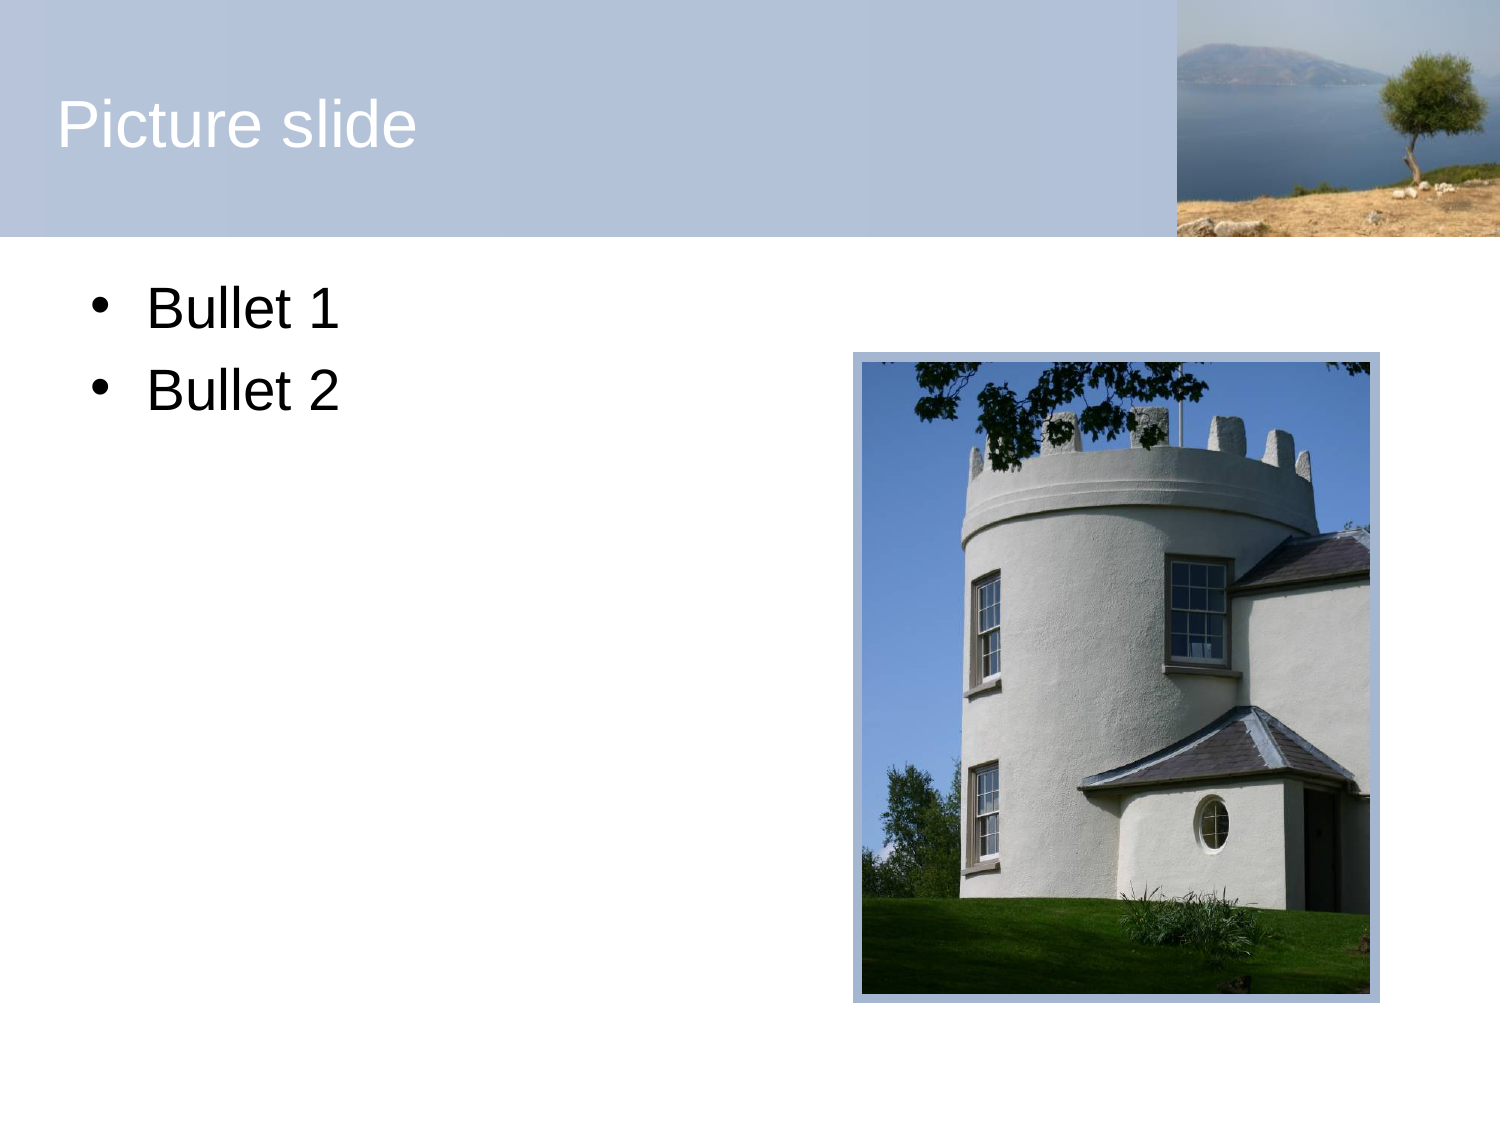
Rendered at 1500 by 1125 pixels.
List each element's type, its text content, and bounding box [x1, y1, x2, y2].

list Bullet 1 Bullet 2 [75, 262, 736, 1005]
picture [861, 361, 1371, 994]
title Picture slide [41, 45, 1164, 197]
picture [1177, 0, 1500, 237]
